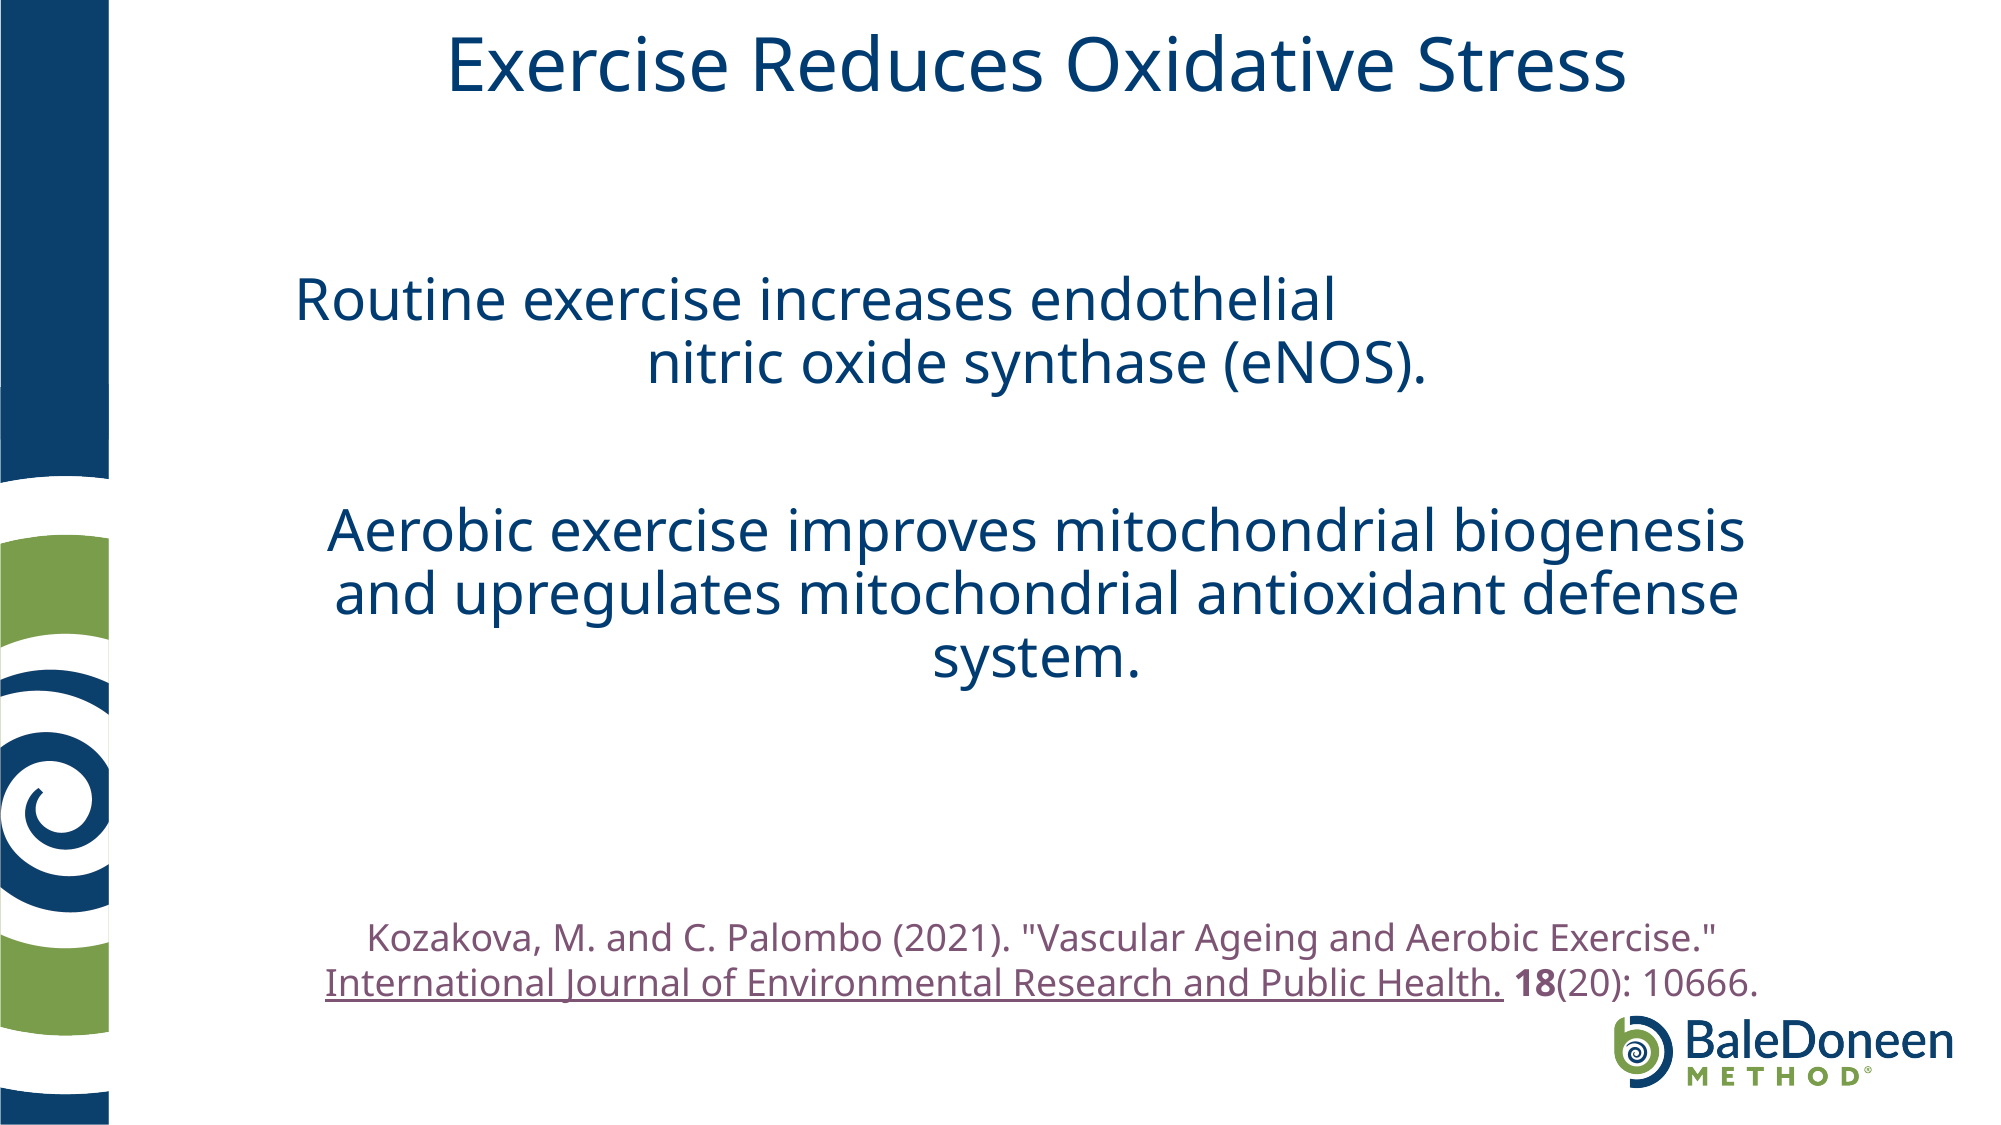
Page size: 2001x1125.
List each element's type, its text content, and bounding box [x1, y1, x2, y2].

title Exercise Reduces Oxidative Stress [262, 11, 1812, 124]
list Routine exercise increases endothelial nitric oxide synthase (eNOS). Aerobic exercise improves mitochondrial biogenesis and upregulates mitochondrial antioxidant defense system. [262, 262, 1812, 884]
text_box Kozakova, M. and C. Palombo (2021). "Vascular Ageing and Aerobic Exercise." International Journal of Environmental Research and Public Health. 18(20): 10666. . [292, 906, 1793, 1125]
picture [0, 0, 2001, 1125]
